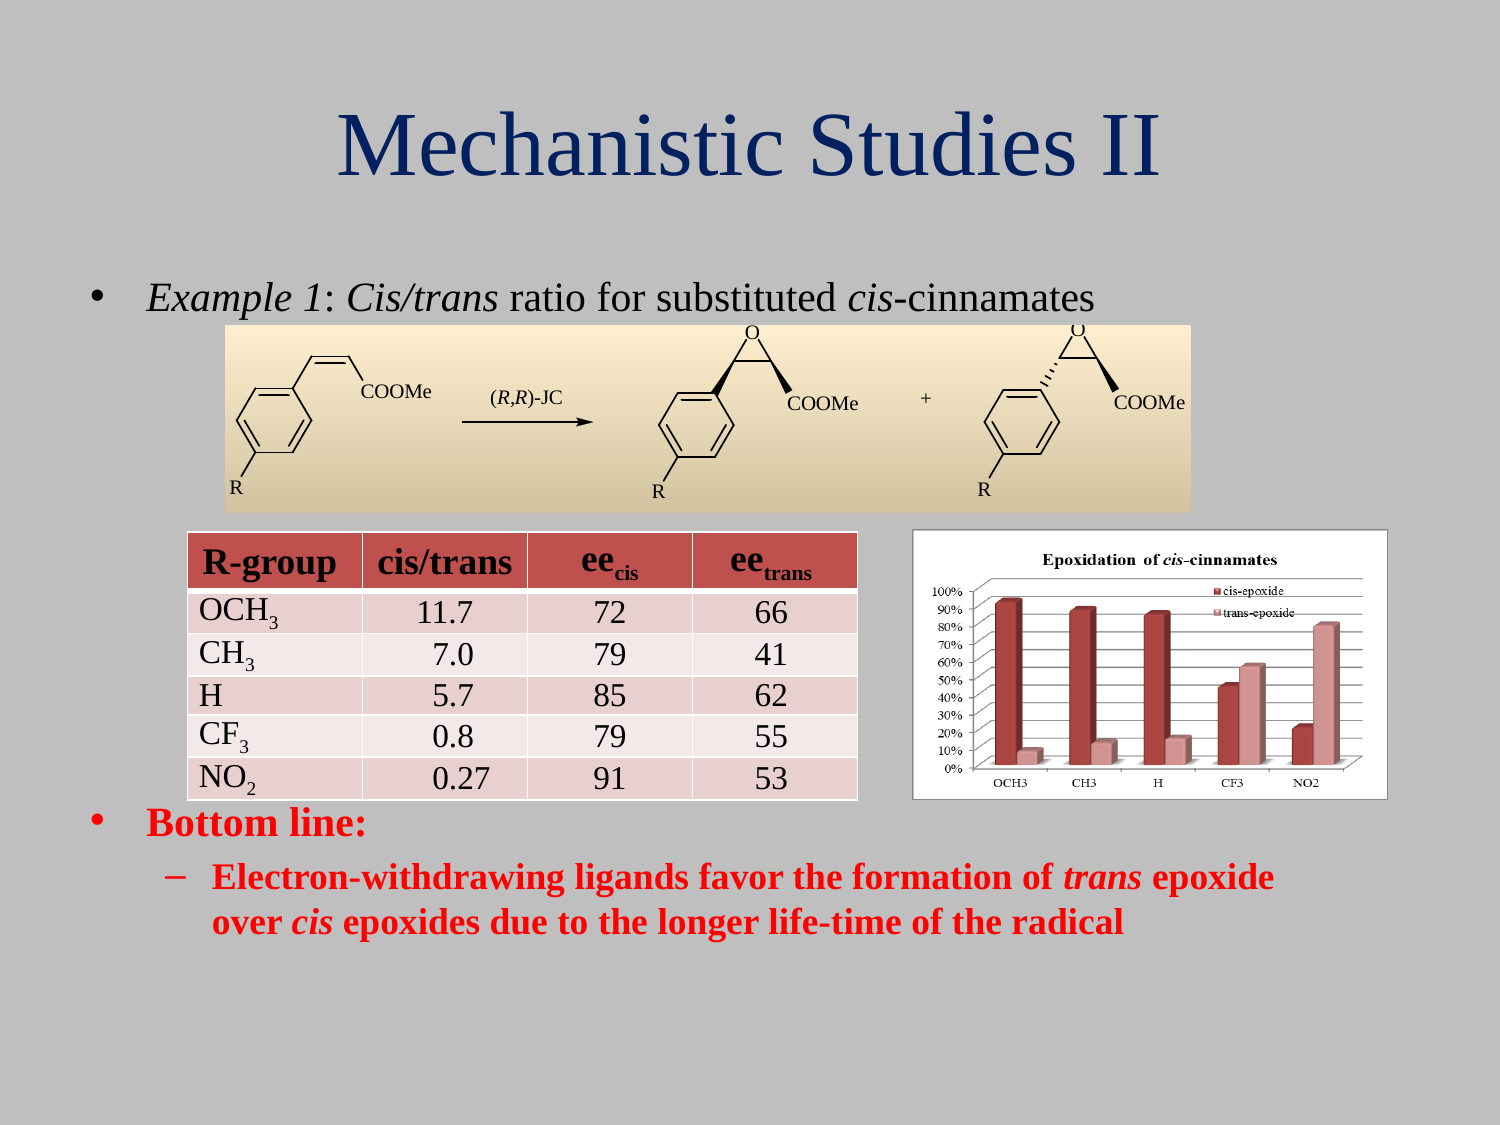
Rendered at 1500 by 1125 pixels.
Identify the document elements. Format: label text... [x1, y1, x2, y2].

table_cell 0.27 [363, 758, 527, 799]
table_cell NO2 [188, 758, 362, 799]
table_header eetrans [693, 533, 857, 588]
table_header cis/trans [363, 533, 527, 588]
table_cell 7.0 [363, 634, 527, 675]
table_cell 62 [693, 677, 857, 714]
table_cell 11.7 [363, 594, 527, 633]
list Example 1: Cis/trans ratio for substituted cis-cinnamates Bottom line: Electron-withdrawing ligands favor the formation of trans epoxide over cis epoxides due to the longer life-time of the radical [75, 262, 1425, 1005]
table_header R-group [188, 533, 362, 588]
table_cell 0.8 [363, 716, 527, 756]
table_header eecis [528, 533, 692, 588]
table_cell 91 [528, 758, 692, 799]
table_cell 79 [528, 634, 692, 675]
table_cell 55 [693, 716, 857, 756]
table_cell 66 [693, 594, 857, 633]
table_cell 85 [528, 677, 692, 714]
table_cell 72 [528, 594, 692, 633]
table_cell 5.7 [363, 677, 527, 714]
table_cell CF3 [188, 716, 362, 756]
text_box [224, 325, 1191, 513]
table_cell 41 [693, 634, 857, 675]
table_cell 53 [693, 758, 857, 799]
picture [912, 529, 1388, 801]
table_cell OCH3 [188, 594, 362, 633]
title Mechanistic Studies II [75, 45, 1425, 233]
table_cell H [188, 677, 362, 714]
table_cell 79 [528, 716, 692, 756]
table_cell CH3 [188, 634, 362, 675]
